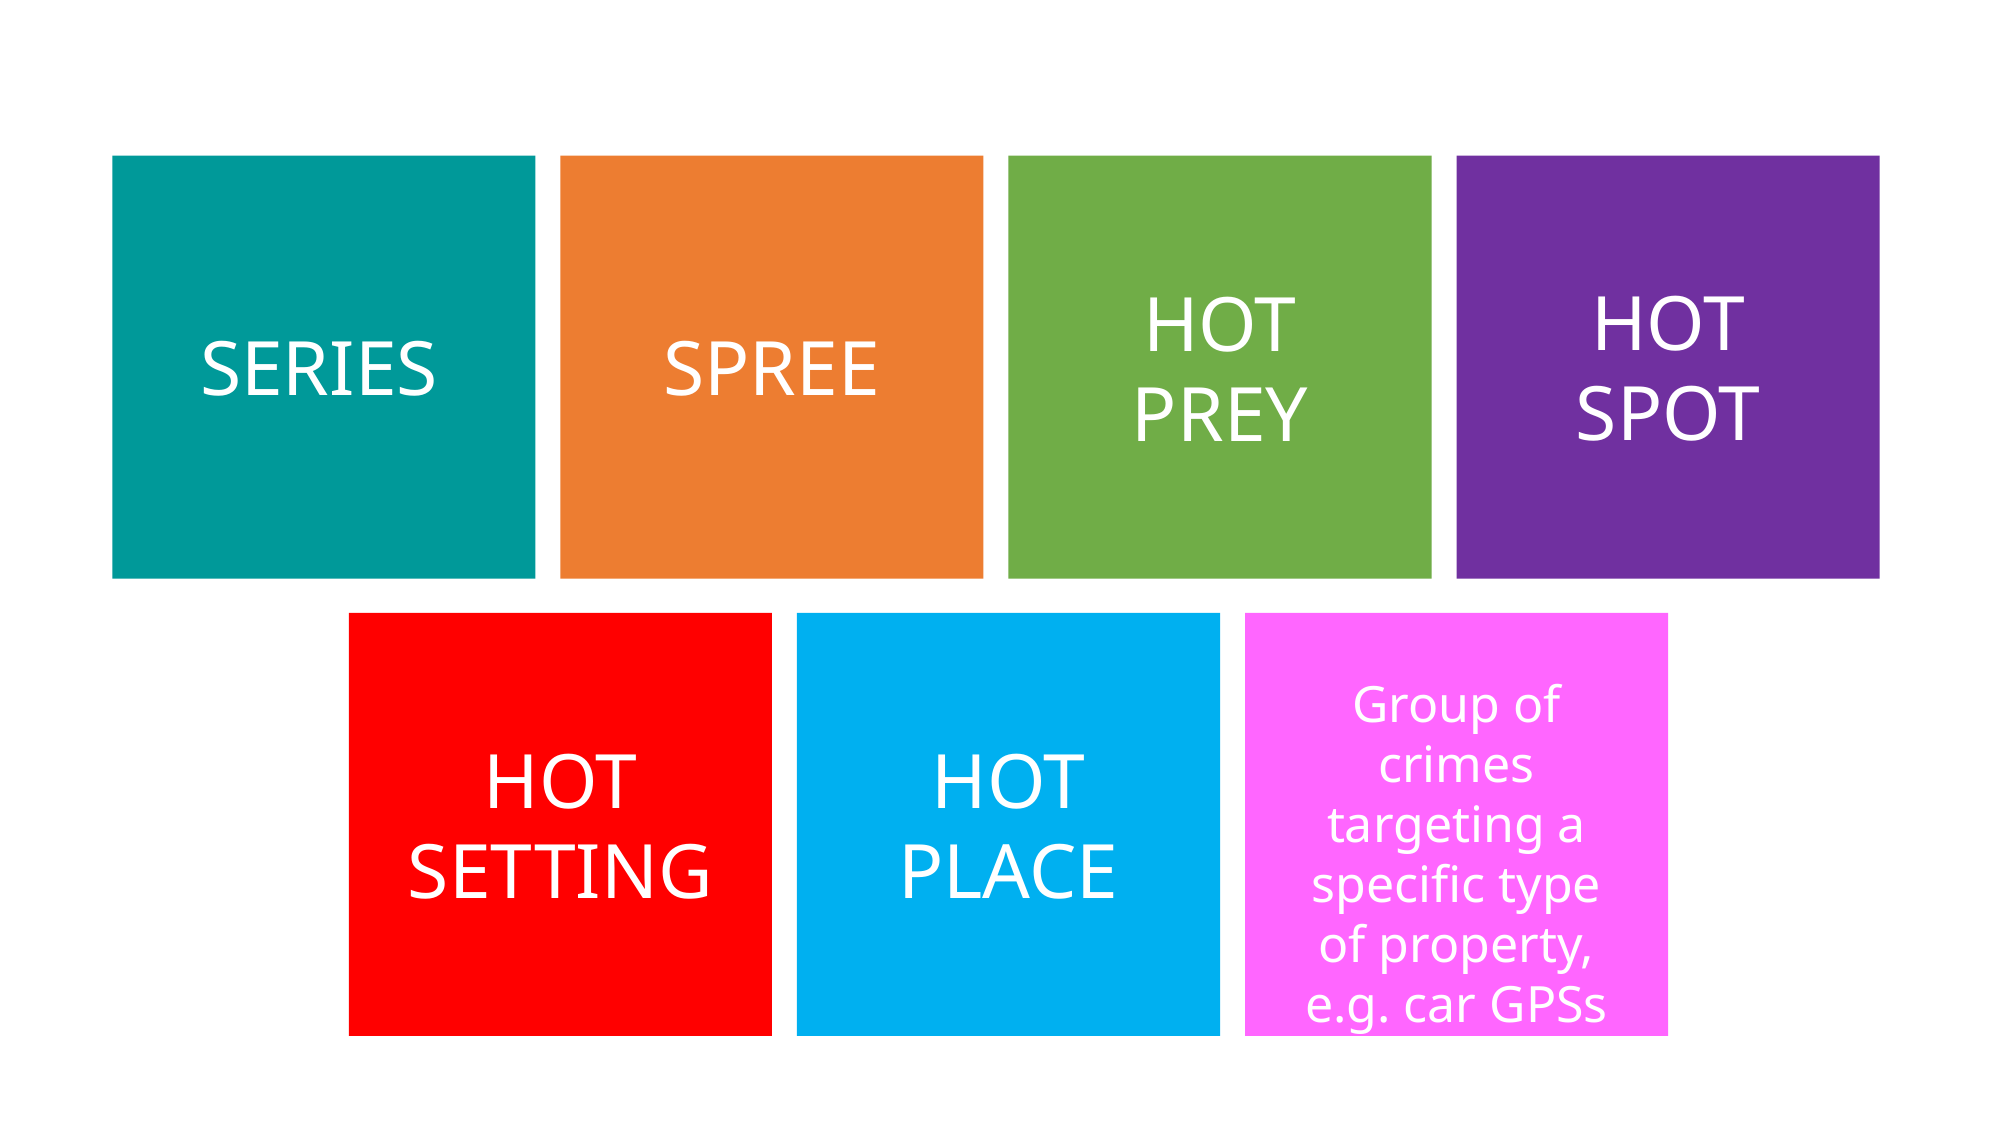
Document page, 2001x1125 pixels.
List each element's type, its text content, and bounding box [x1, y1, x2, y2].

text_box [1456, 155, 1881, 580]
text_box [796, 612, 1221, 1037]
text_box Group of crimes targeting a specific type of property, e.g. car GPSs [1271, 665, 1642, 1040]
text_box HOT SPOT [1491, 267, 1845, 463]
text_box HOT PLACE [832, 725, 1185, 921]
text_box [1244, 612, 1669, 1037]
text_box [348, 612, 773, 1037]
text_box [111, 155, 536, 580]
text_box SPREE [595, 313, 949, 419]
text_box [559, 155, 984, 580]
text_box HOT PREY [1043, 269, 1397, 465]
text_box [1007, 155, 1433, 580]
text_box SERIES [142, 313, 496, 419]
text_box HOT SETTING [384, 725, 737, 921]
